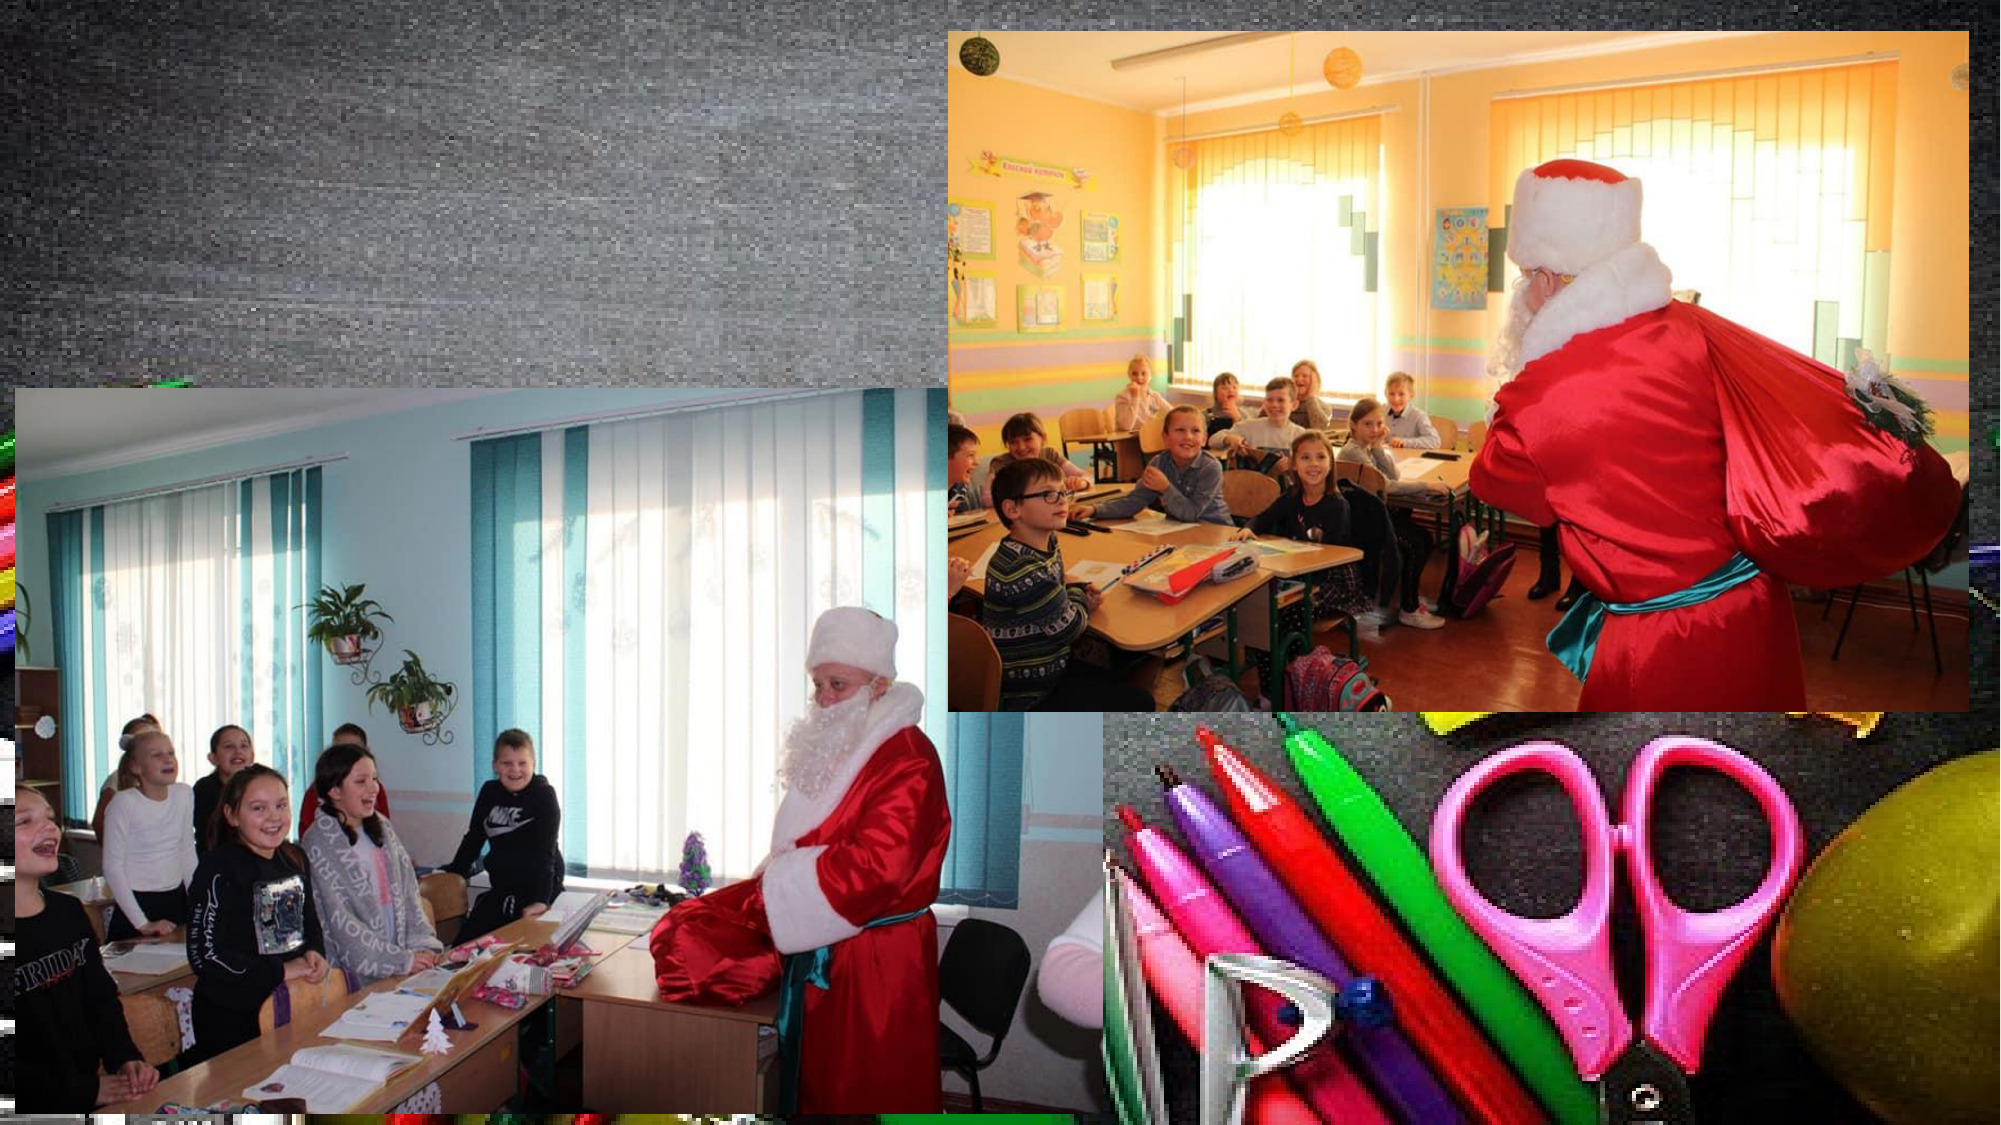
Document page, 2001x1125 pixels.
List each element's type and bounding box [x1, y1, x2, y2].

list [948, 31, 1969, 712]
picture [0, 0, 2001, 1125]
